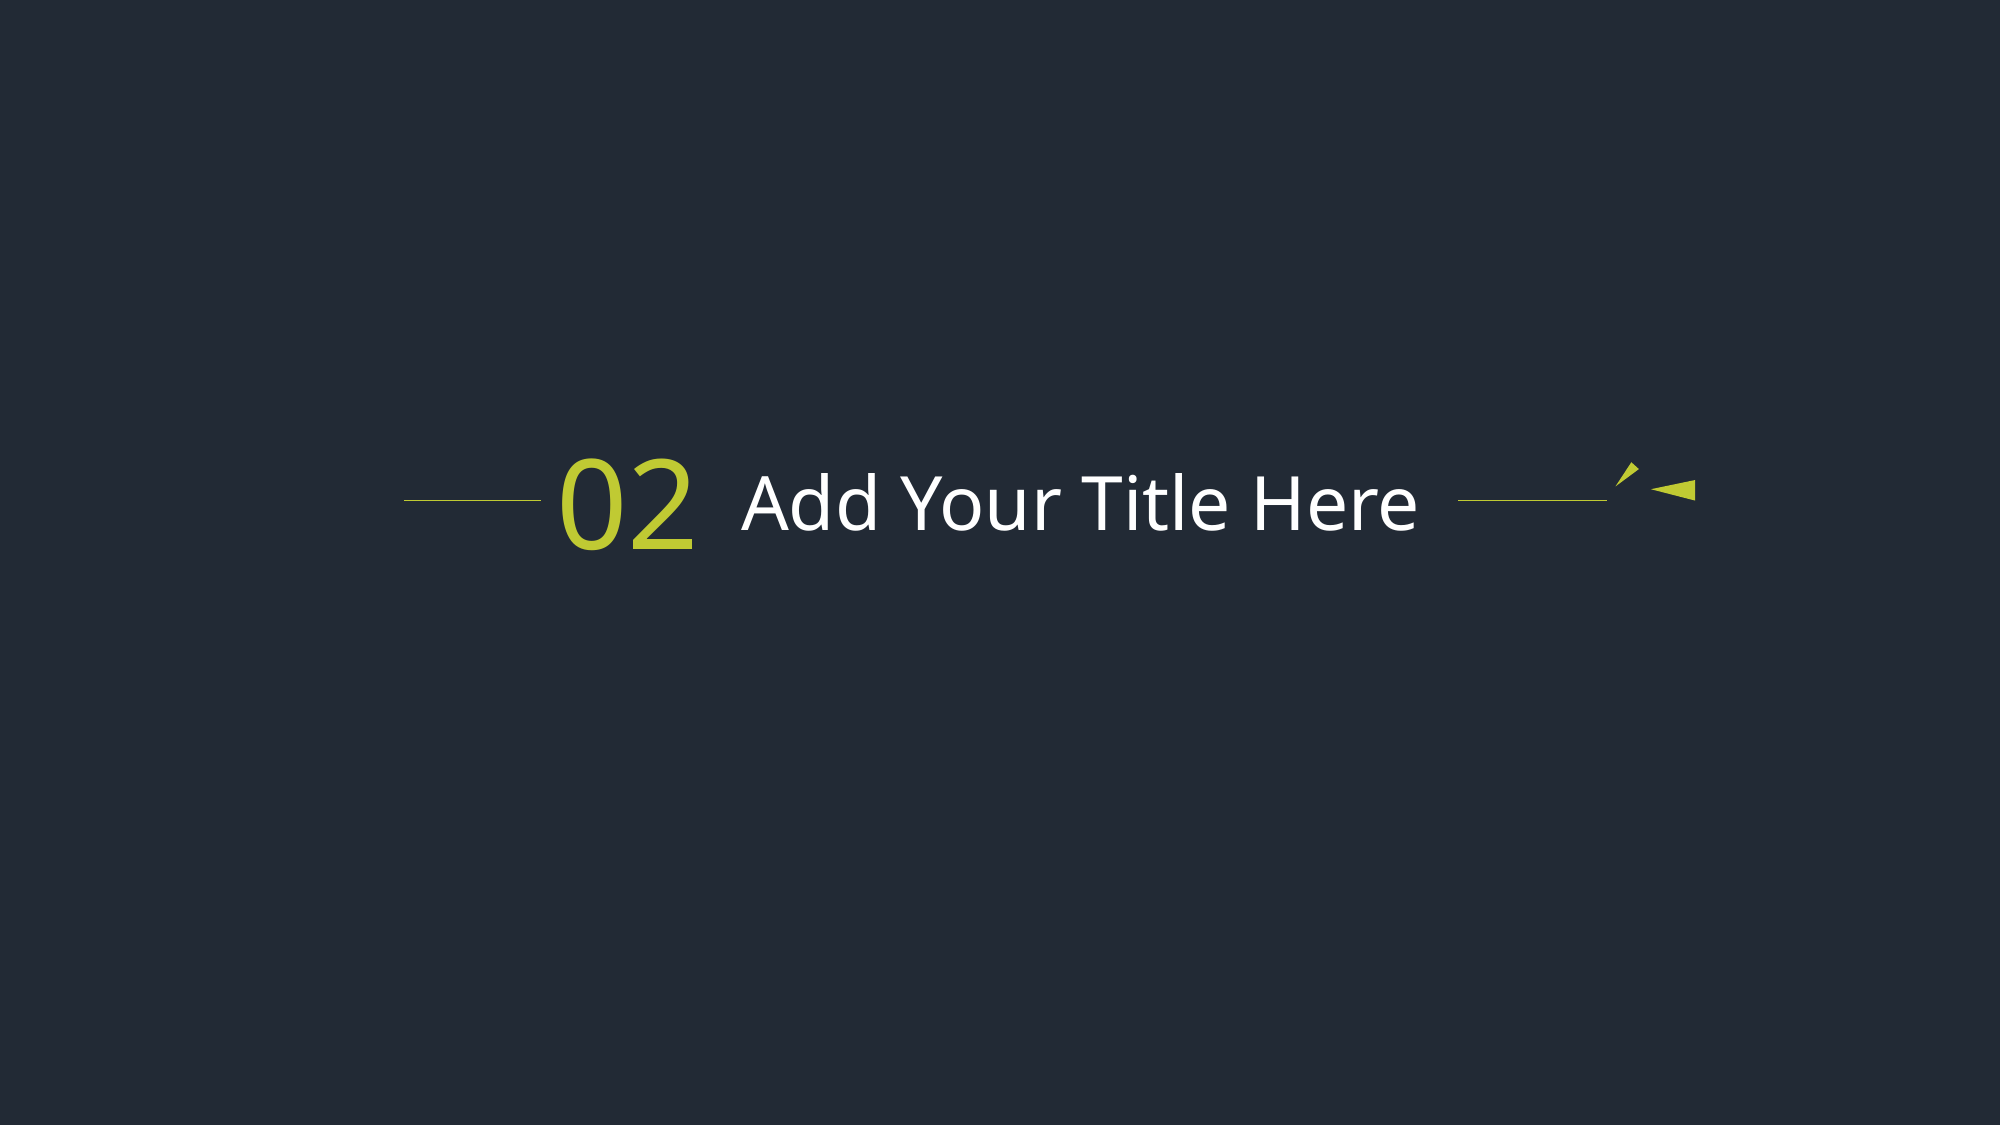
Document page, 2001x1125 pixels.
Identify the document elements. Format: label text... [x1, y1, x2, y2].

text_box Add Your Title Here [761, 447, 1573, 553]
text_box 02 [541, 417, 761, 583]
text_box [1650, 478, 1697, 502]
text_box [1614, 460, 1641, 488]
